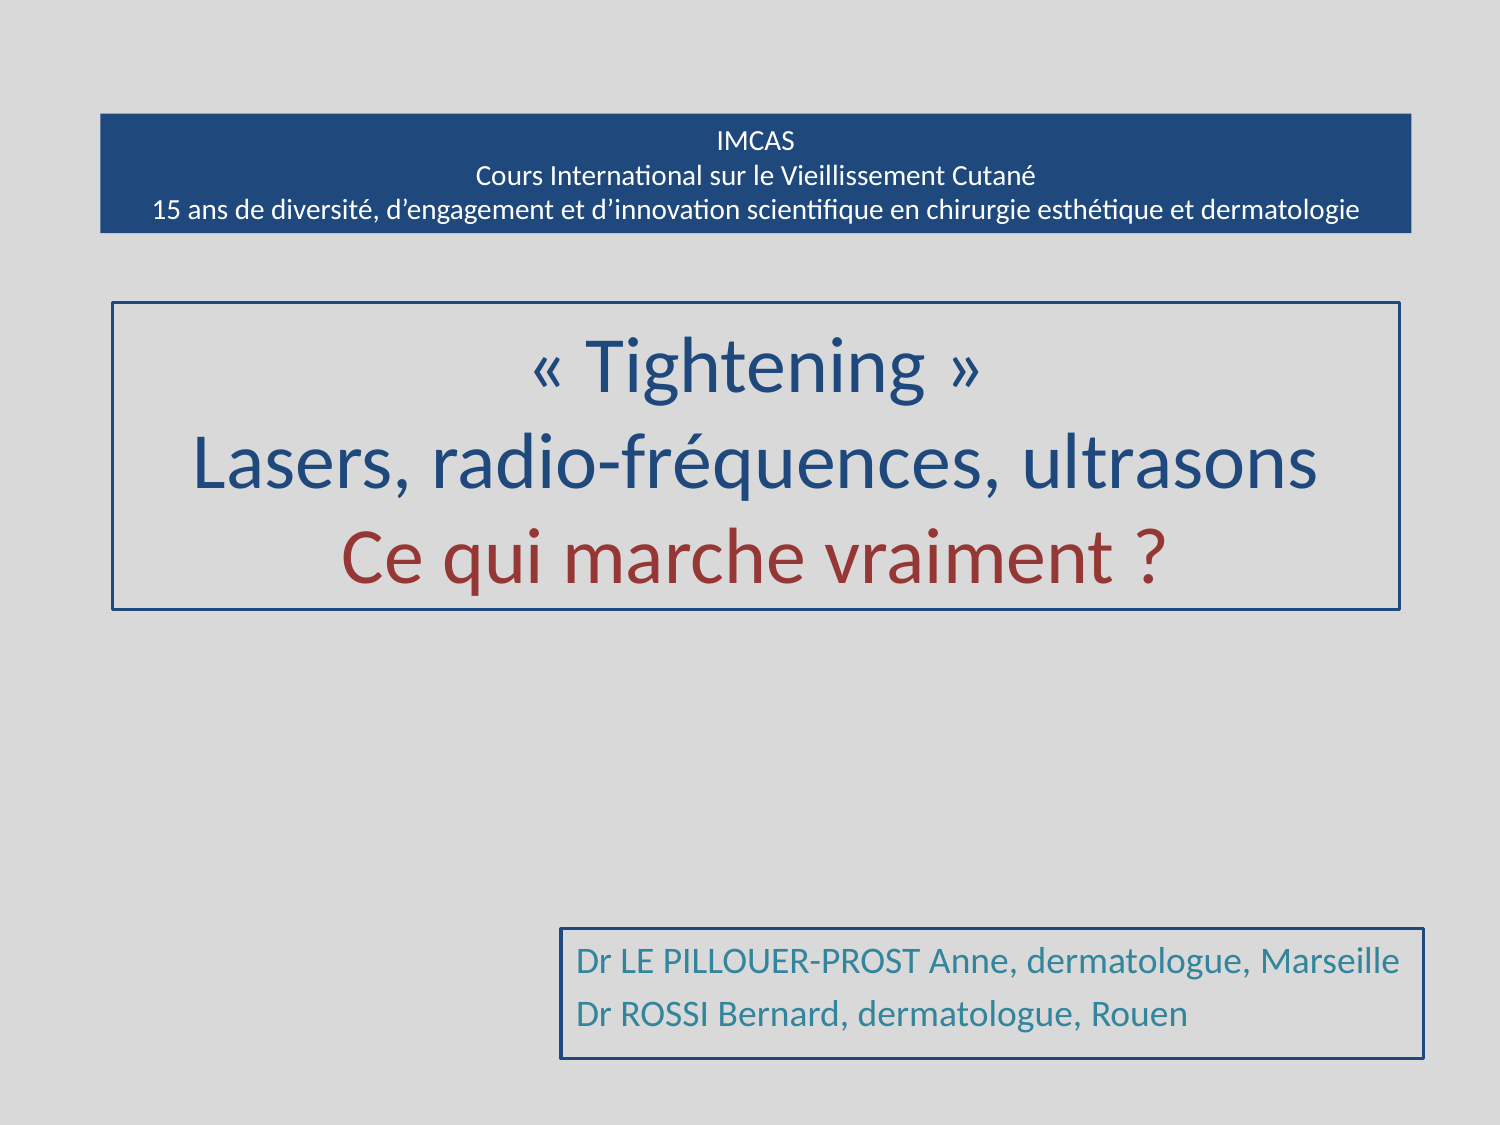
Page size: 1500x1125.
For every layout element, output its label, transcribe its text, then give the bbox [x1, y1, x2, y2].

text_box IMCAS Cours International sur le Vieillissement Cutané 15 ans de diversité, d’engagement et d’innovation scientifique en chirurgie esthétique et dermatologie [100, 113, 1412, 234]
title « Tightening » Lasers, radio-fréquences, ultrasons Ce qui marche vraiment ? [111, 301, 1401, 611]
subtitle Dr LE PILLOUER-PROST Anne, dermatologue, Marseille Dr ROSSI Bernard, dermatologue, Rouen [559, 927, 1425, 1060]
